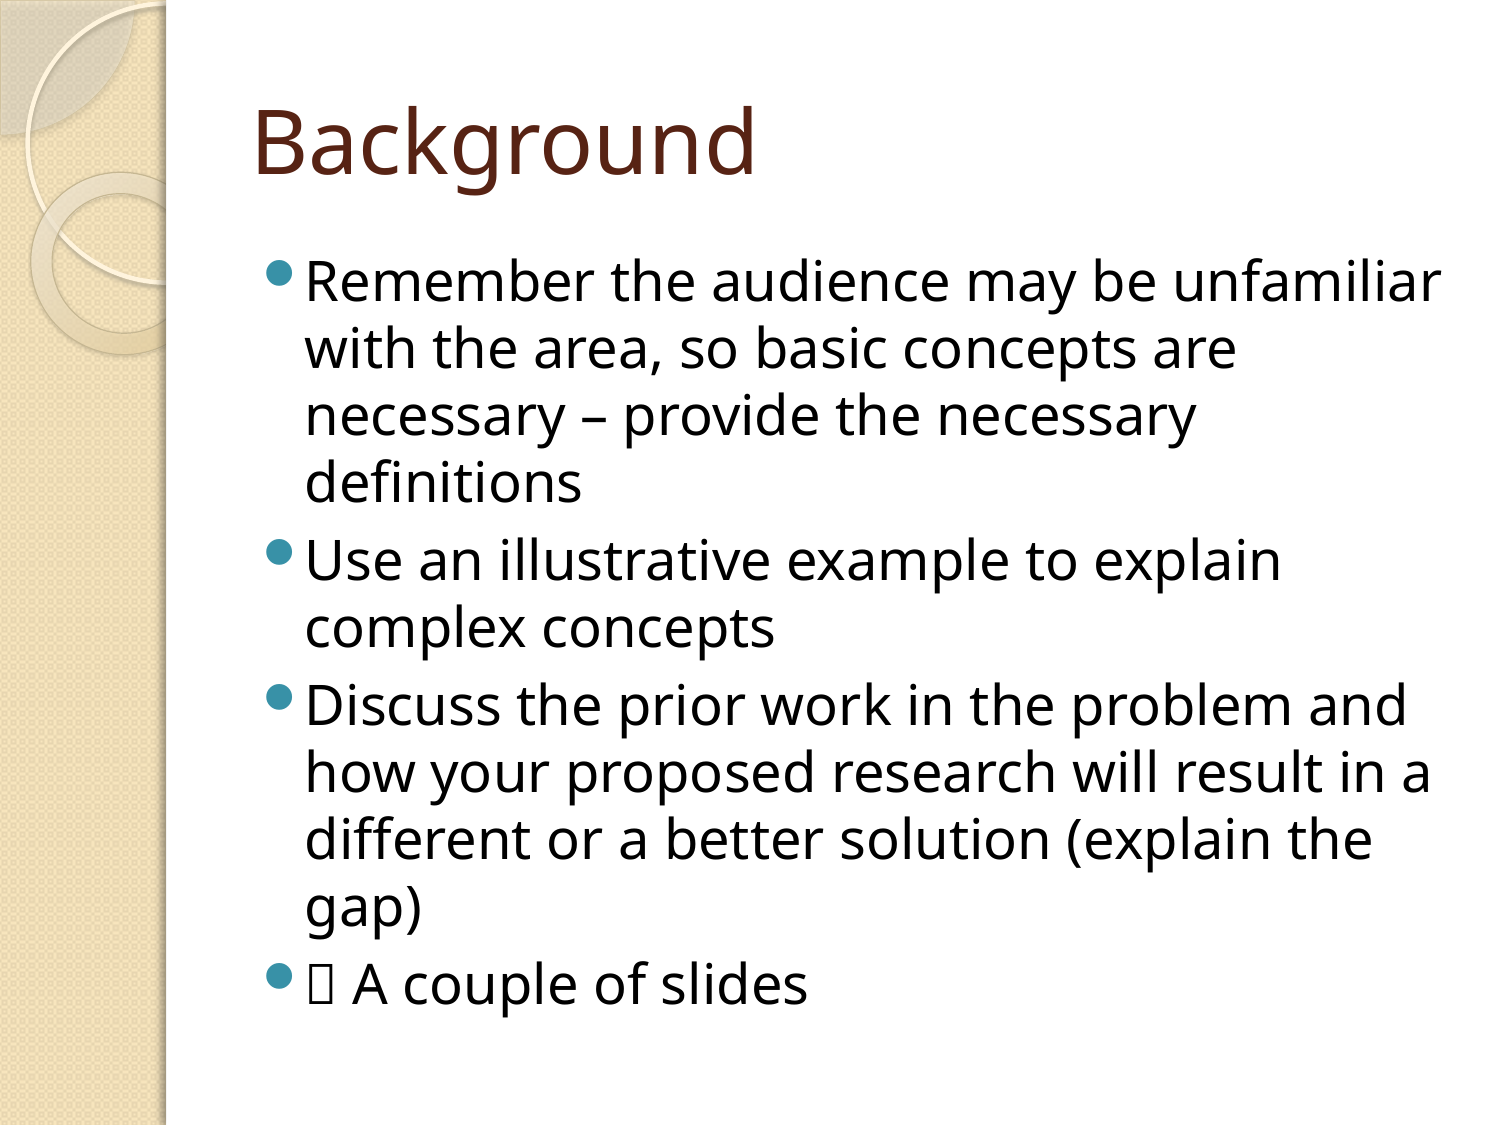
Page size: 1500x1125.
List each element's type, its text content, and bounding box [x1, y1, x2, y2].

title Background [235, 45, 1466, 233]
list Remember the audience may be unfamiliar with the area, so basic concepts are necessary – provide the necessary definitions Use an illustrative example to explain complex concepts Discuss the prior work in the problem and how your proposed research will result in a different or a better solution (explain the gap)  A couple of slides [235, 237, 1466, 1025]
